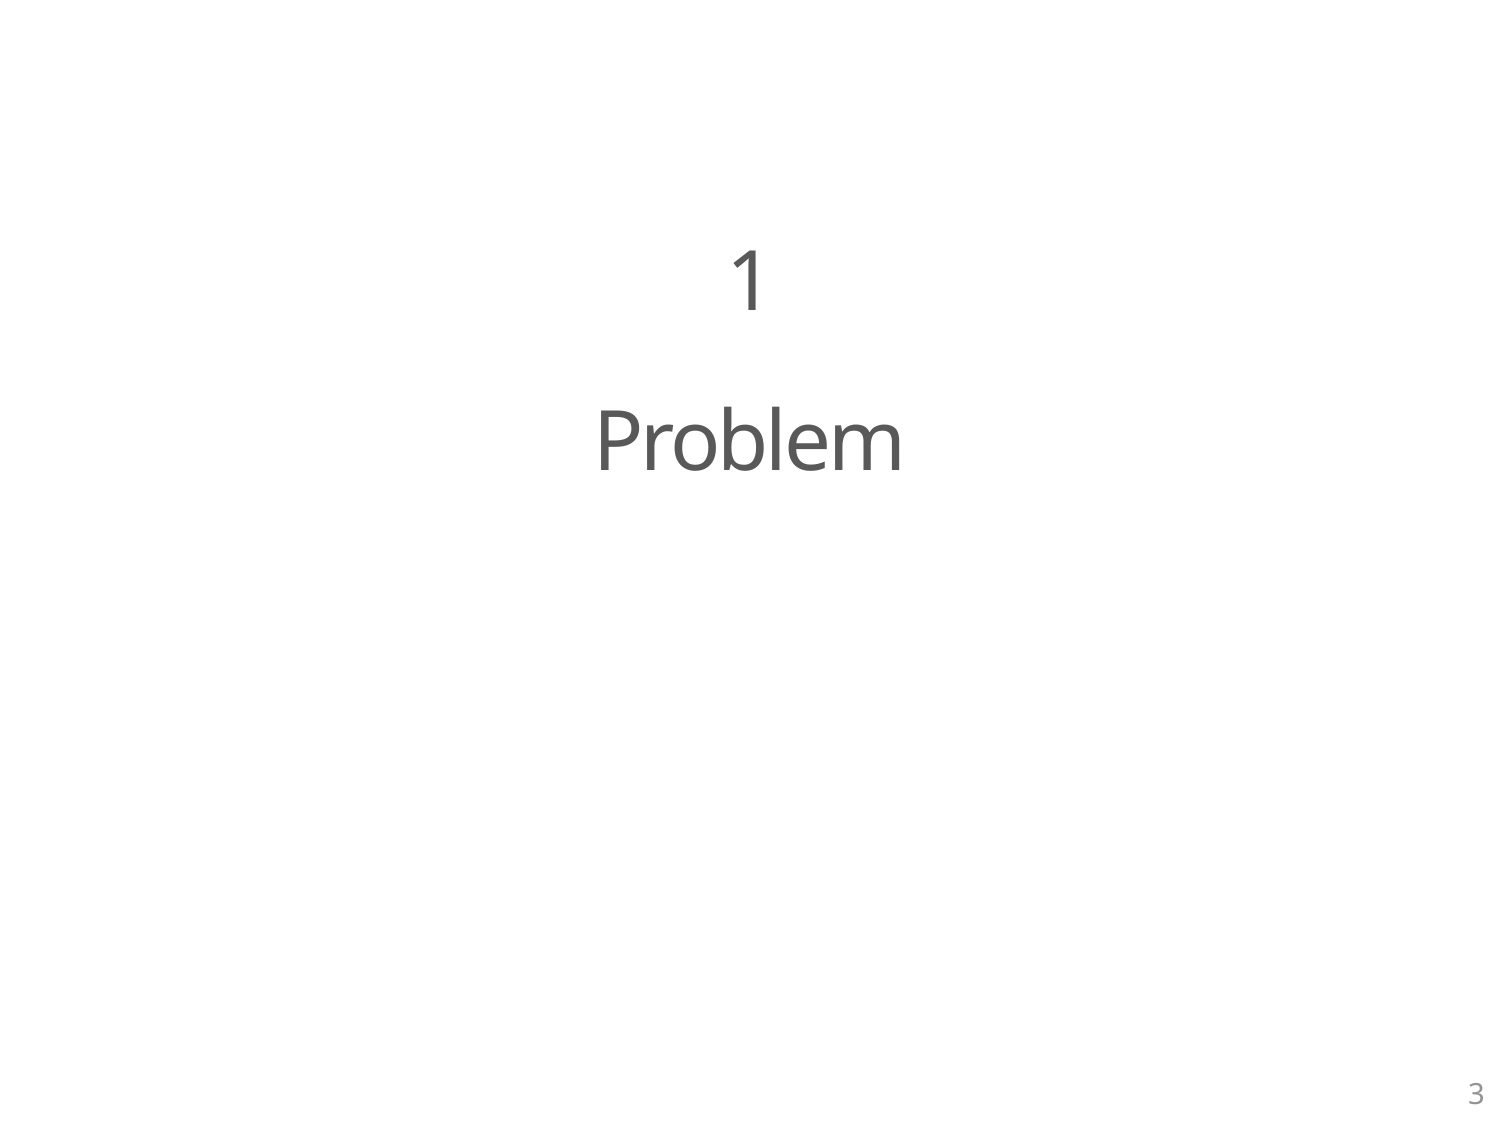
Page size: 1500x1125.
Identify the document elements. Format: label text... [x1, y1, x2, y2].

slide_number 3 [1162, 1065, 1500, 1125]
list 1 Problem [454, 159, 1046, 495]
